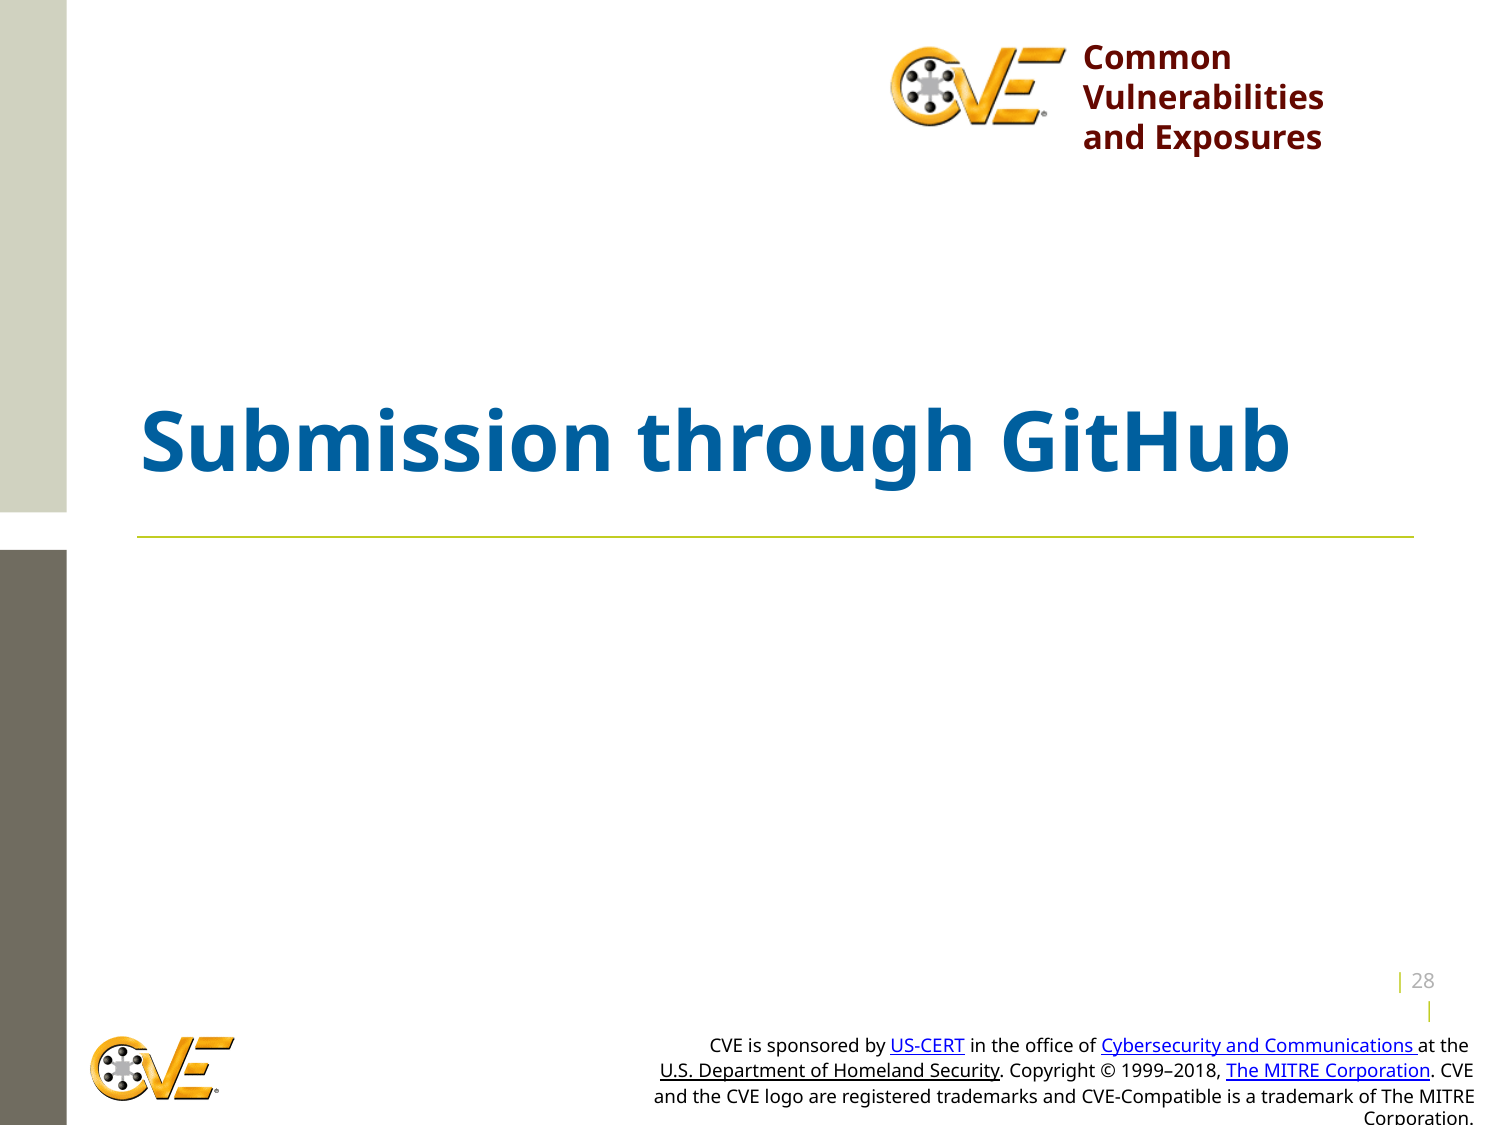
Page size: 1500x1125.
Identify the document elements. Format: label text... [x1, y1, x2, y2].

slide_number | 28 | [1368, 998, 1450, 1029]
picture [87, 1033, 237, 1104]
title Submission through GitHub [125, 170, 1314, 496]
picture [887, 43, 1068, 130]
